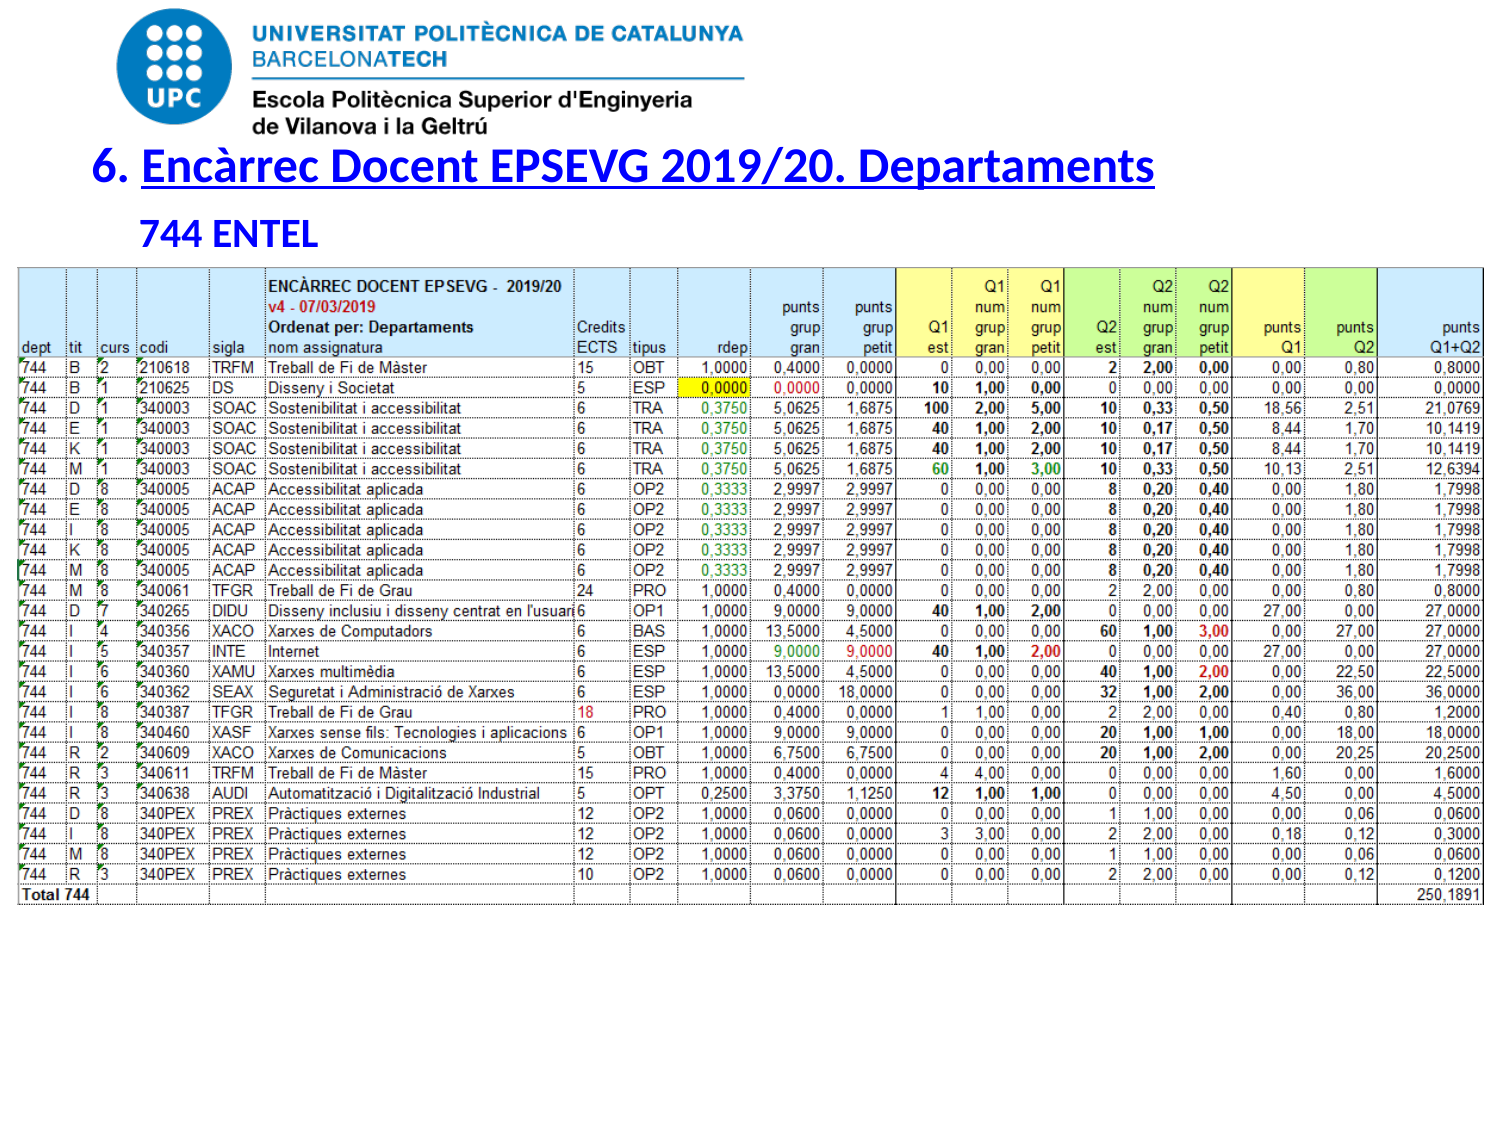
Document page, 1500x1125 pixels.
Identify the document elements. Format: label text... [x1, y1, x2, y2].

text_box 6. Encàrrec Docent EPSEVG 2019/20. Departaments 744 ENTEL [76, 125, 1471, 265]
picture [100, 0, 763, 162]
picture [17, 266, 1485, 905]
